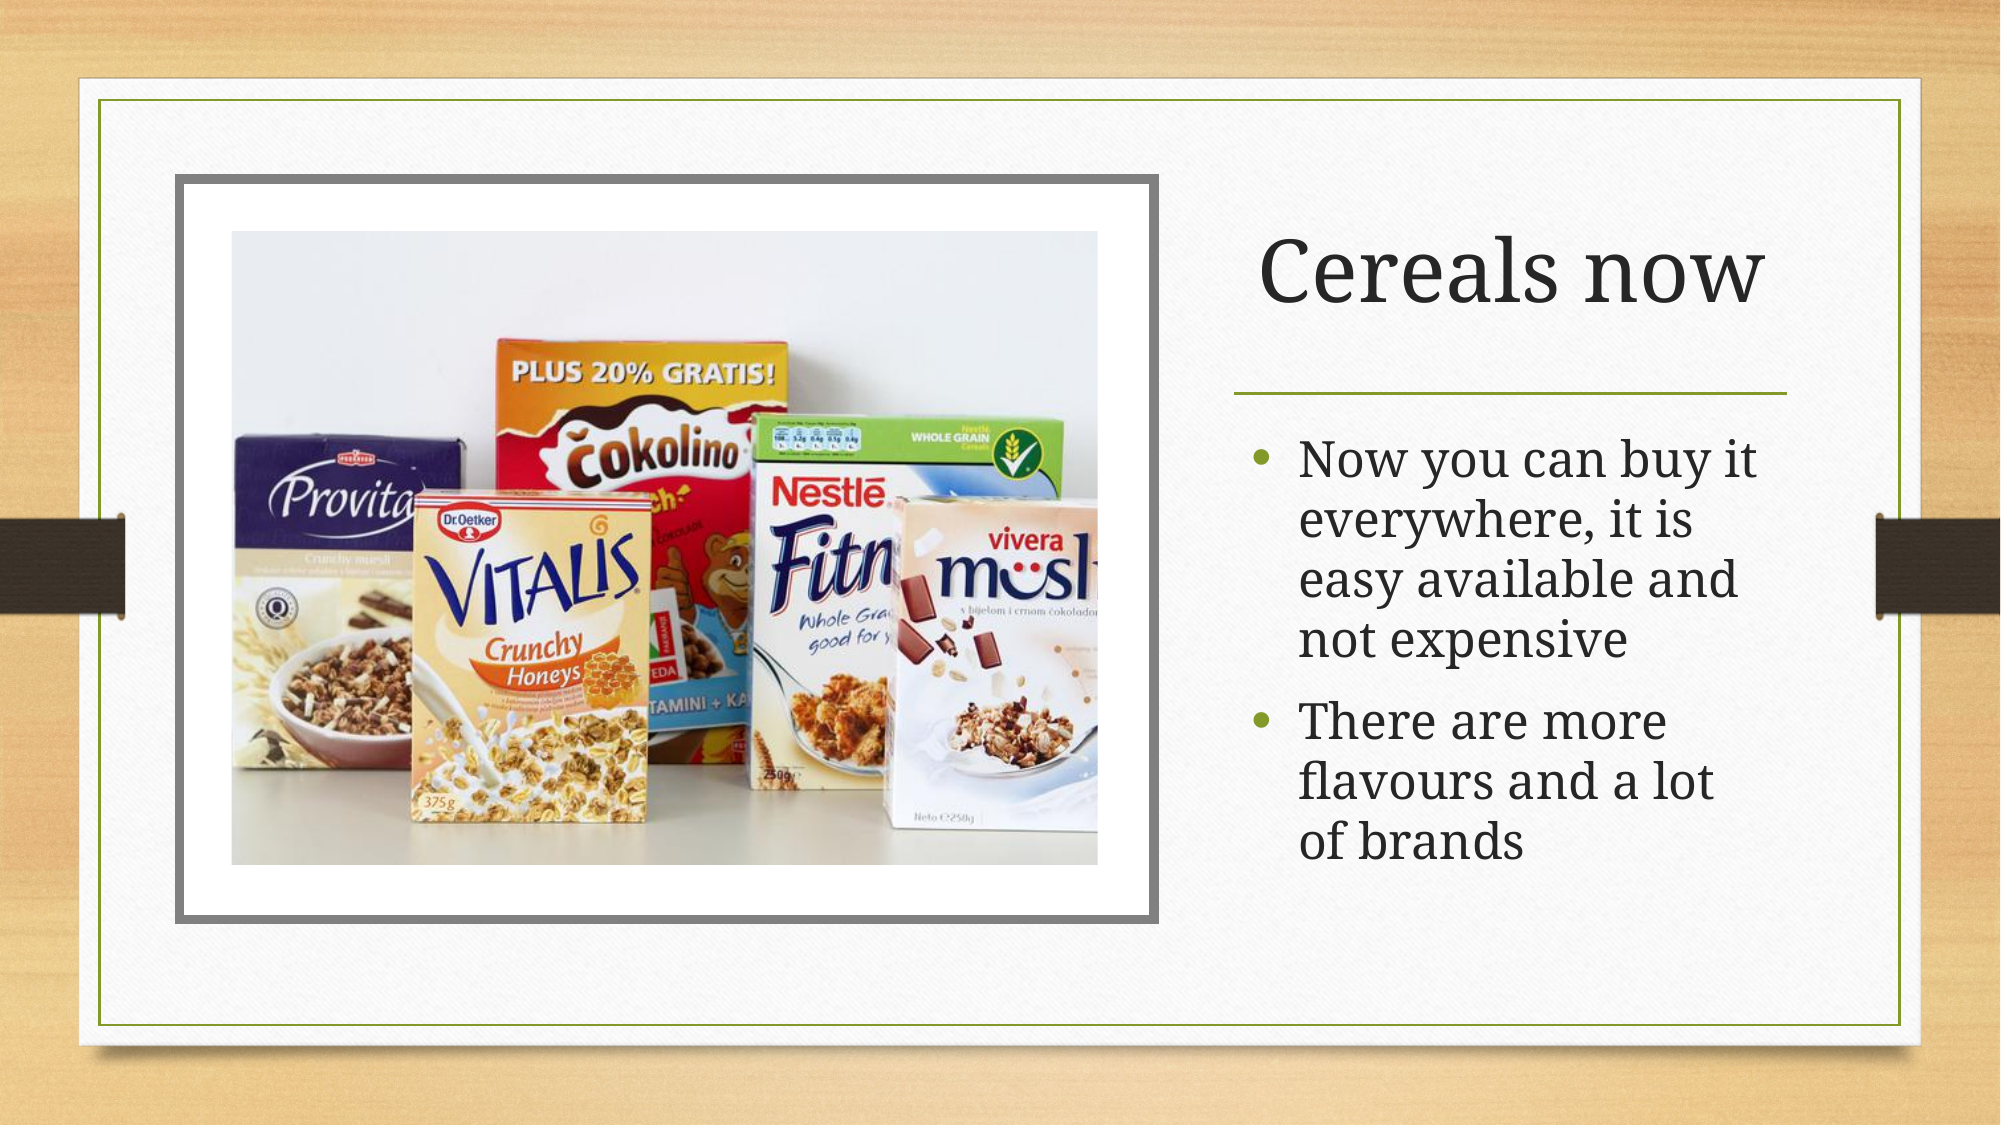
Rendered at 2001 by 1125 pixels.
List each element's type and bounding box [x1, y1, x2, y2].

text_box [0, 0, 2000, 1125]
picture [231, 231, 1098, 865]
